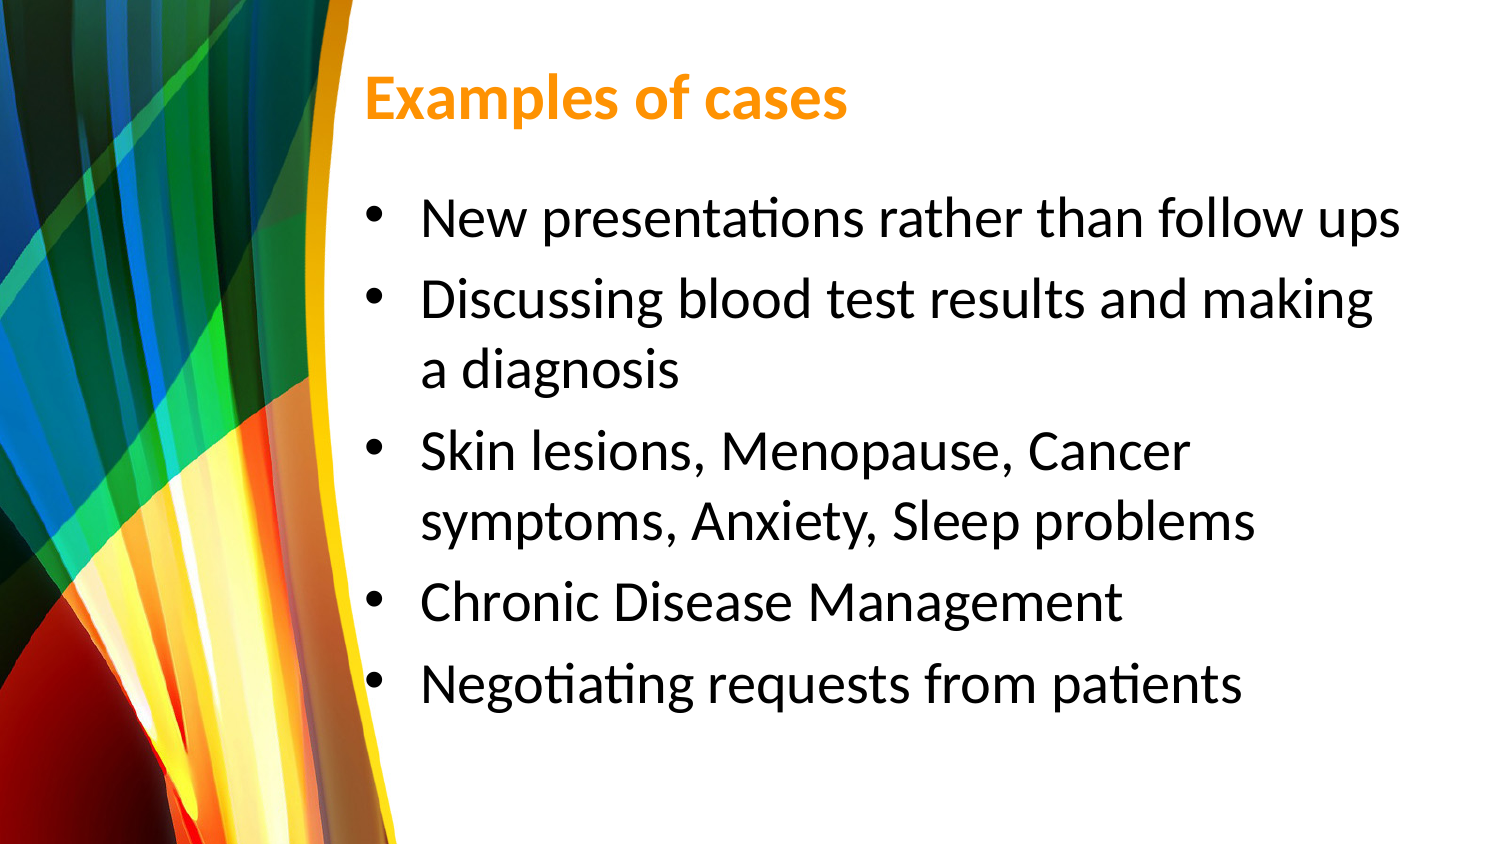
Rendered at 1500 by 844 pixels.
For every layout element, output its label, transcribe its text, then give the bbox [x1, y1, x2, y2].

picture [0, 0, 1500, 844]
title Examples of cases [349, 46, 1352, 141]
picture [250, 117, 254, 134]
picture [250, 137, 254, 160]
list New presentations rather than follow ups Discussing blood test results and making a diagnosis Skin lesions, Menopause, Cancer symptoms, Anxiety, Sleep problems Chronic Disease Management Negotiating requests from patients [349, 171, 1427, 823]
picture [48, 432, 52, 443]
